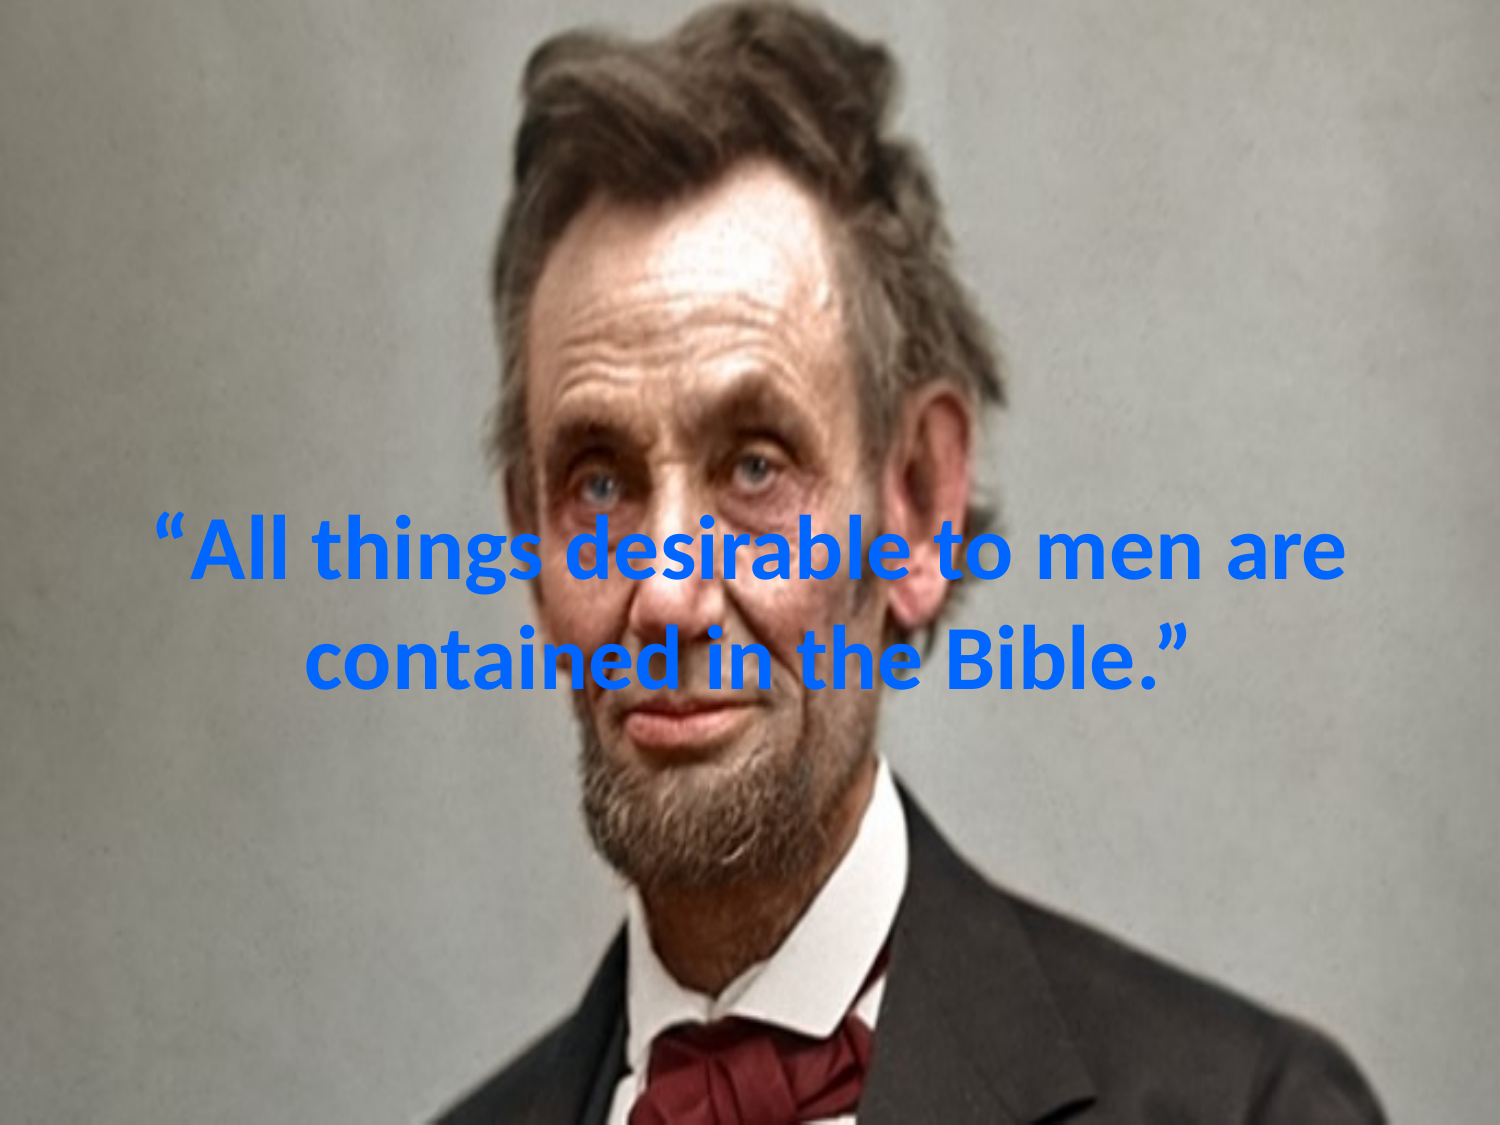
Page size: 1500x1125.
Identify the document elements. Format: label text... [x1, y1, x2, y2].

title “All things desirable to men are contained in the Bible.” [75, 449, 1425, 746]
picture [0, 0, 1500, 1125]
